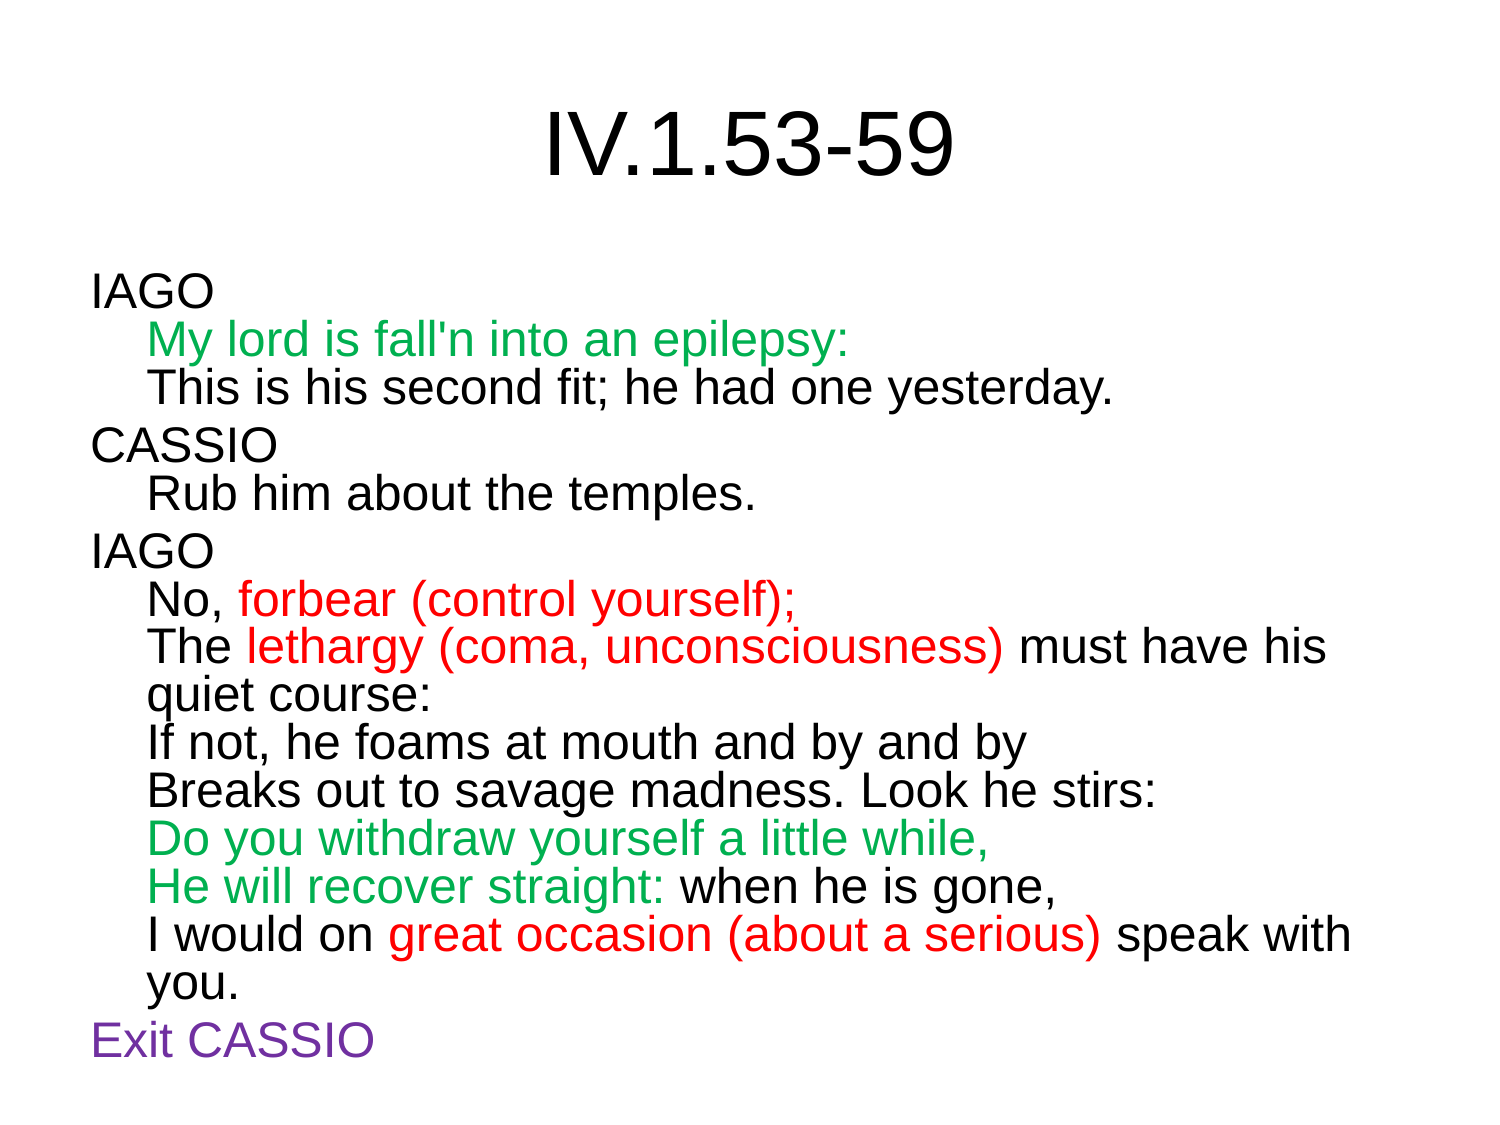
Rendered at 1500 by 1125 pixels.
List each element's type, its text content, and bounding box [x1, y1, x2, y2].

list IAGO My lord is fall'n into an epilepsy: This is his second fit; he had one yesterday. CASSIO Rub him about the temples. IAGO No, forbear (control yourself); The lethargy (coma, unconsciousness) must have his quiet course: If not, he foams at mouth and by and by Breaks out to savage madness. Look he stirs: Do you withdraw yourself a little while, He will recover straight: when he is gone, I would on great occasion (about a serious) speak with you. Exit CASSIO [74, 262, 1426, 1006]
title IV.1.53-59 [74, 44, 1426, 233]
